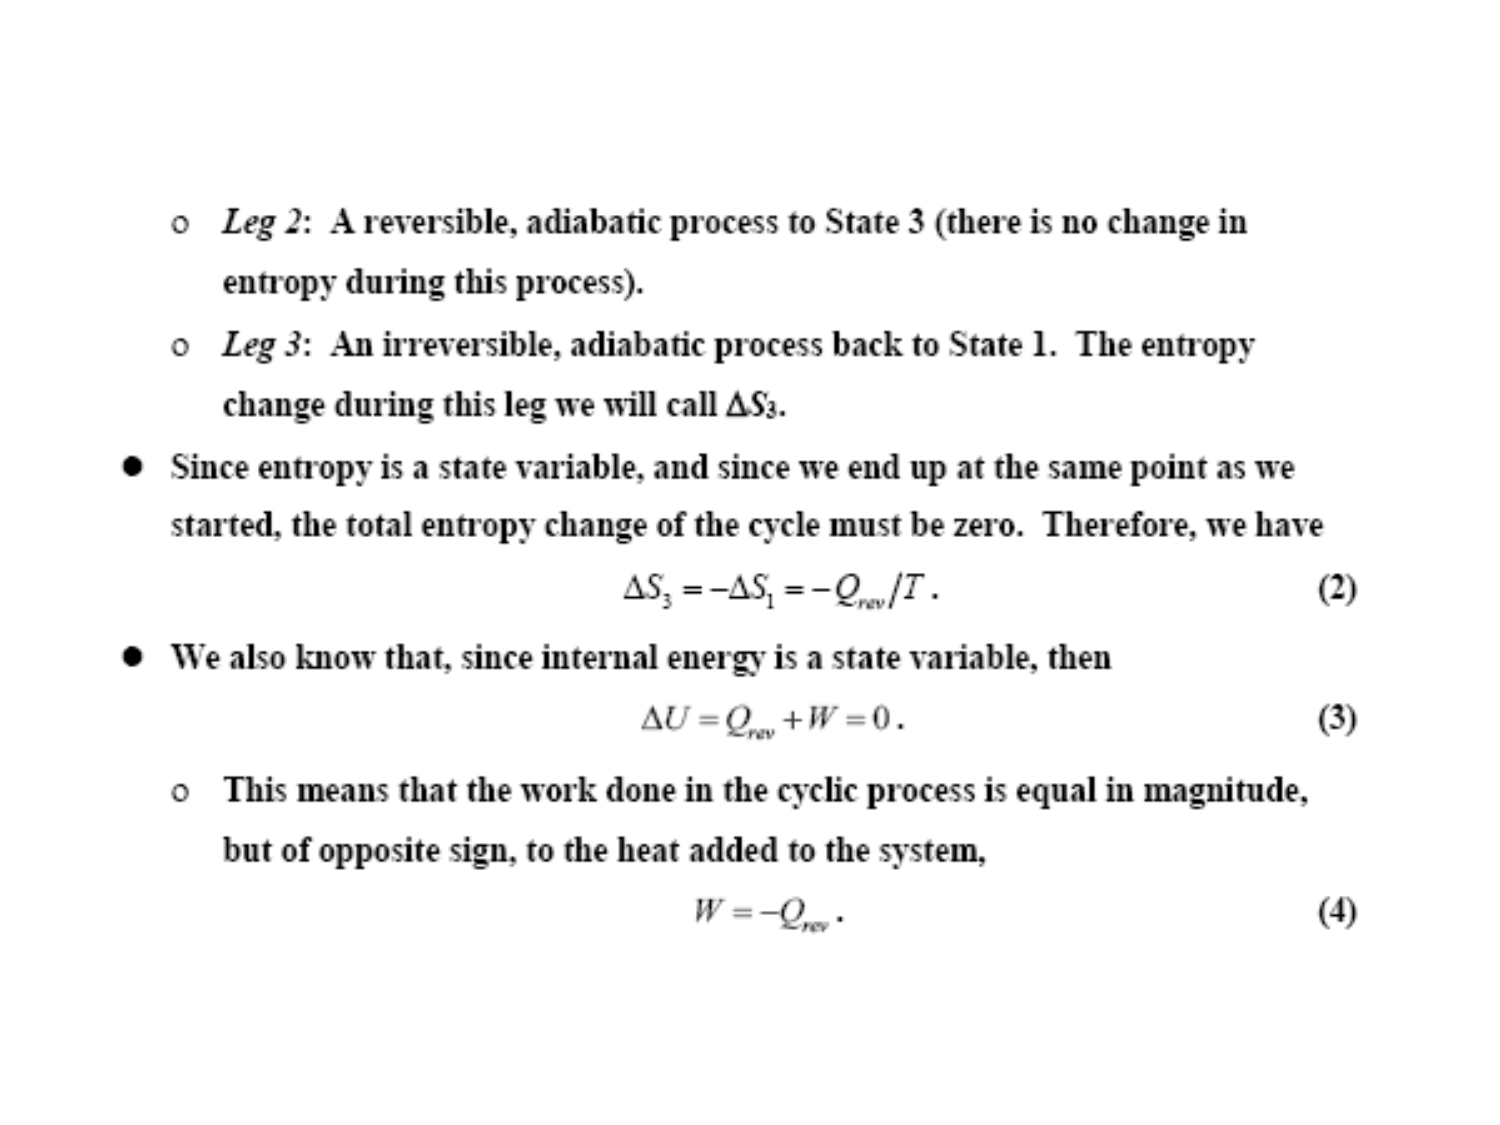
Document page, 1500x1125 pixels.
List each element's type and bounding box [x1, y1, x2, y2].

picture [102, 174, 1398, 951]
